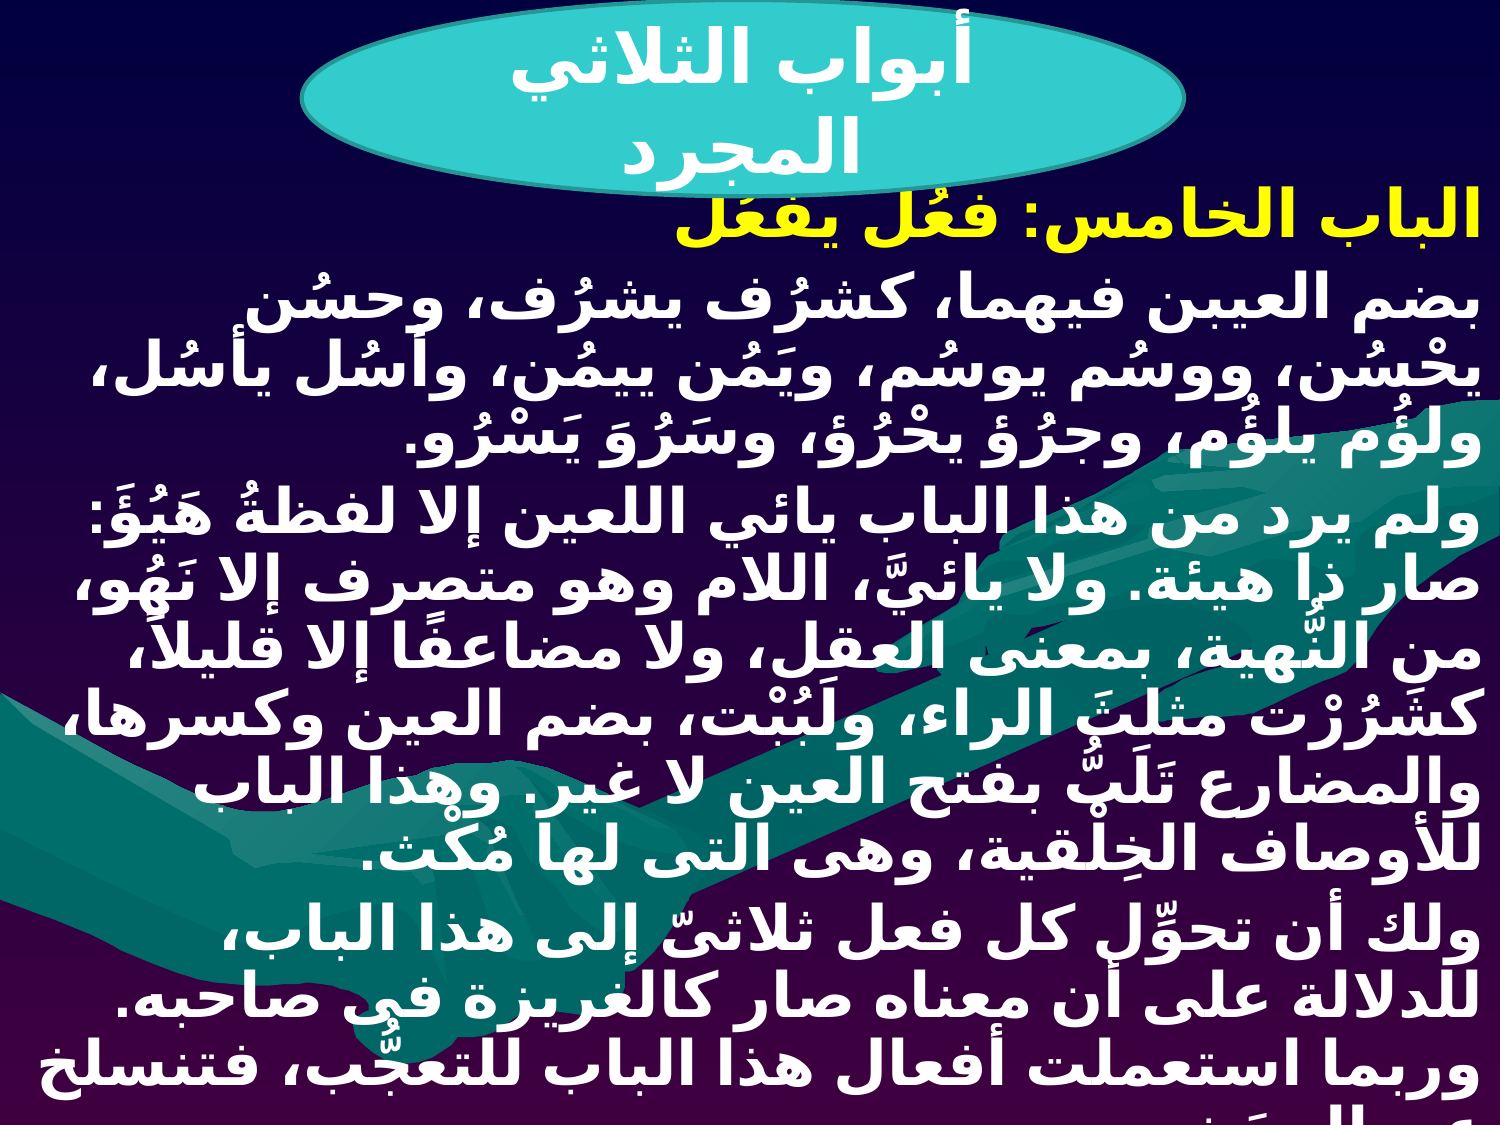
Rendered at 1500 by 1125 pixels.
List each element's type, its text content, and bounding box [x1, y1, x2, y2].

text_box أبواب الثلاثي المجرد [299, 0, 1187, 199]
list الباب الخامس: فعُل يفعُل بضم العيبن فيهما، كشرُف يشرُف، وحسُن يحْسُن، ووسُم يوسُم، ويَمُن ييمُن، وأسُل يأسُل، ولؤُم يلؤُم، وجرُؤ يحْرُؤ، وسَرُوَ يَسْرُو. ولم يرد من هذا الباب يائي اللعين إلا لفظةُ هَيُؤَ: صار ذا هيئة. ولا يائيَّ، اللام وهو متصرف إلا نَهُو، من النُّهية، بمعنى العقل، ولا مضاعفًا إلا قليلاً، كشَرُرْت مثلثَ الراء، ولَبُبْت، بضم العين وكسرها، والمضارع تَلَبُّ بفتح العين لا غير. وهذا الباب للأوصاف الخِلْقية، وهى التى لها مُكْث. ولك أن تحوِّل كل فعل ثلاثىّ إلى هذا الباب، للدلالة على أن معناه صار كالغريزة فى صاحبه. وربما استعملت أفعال هذا الباب للتعجُّب، فتنسلخ عن الحدَث. الباب السادس: فعِل يَفْعِل بالكسر فيهما، كحسِب يحسِب ونعِم ينعِم، وهو قليل فى الصحيح، كثير فى المعتلّ، كما سيأتى: [0, 172, 1500, 1125]
